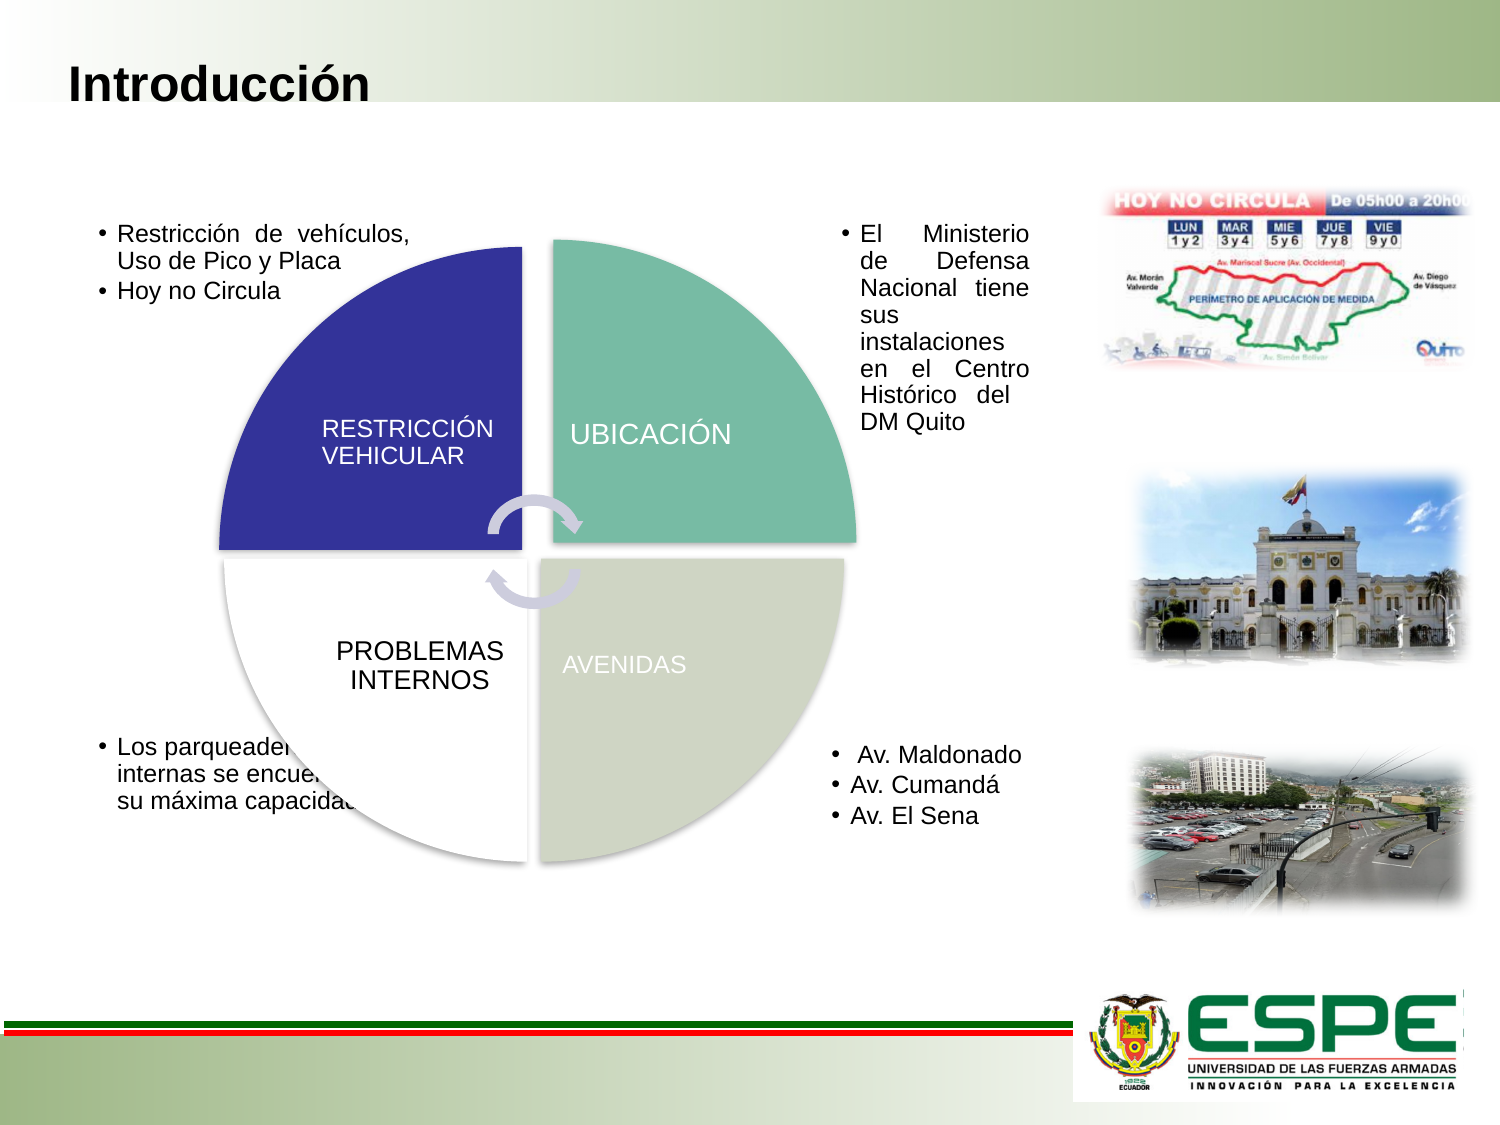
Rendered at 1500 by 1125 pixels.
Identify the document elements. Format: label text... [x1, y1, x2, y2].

picture [1073, 976, 1483, 1102]
picture [1123, 742, 1480, 919]
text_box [13, 201, 1055, 902]
picture [1097, 184, 1476, 373]
title Introducción [53, 43, 1404, 232]
picture [1123, 461, 1476, 672]
